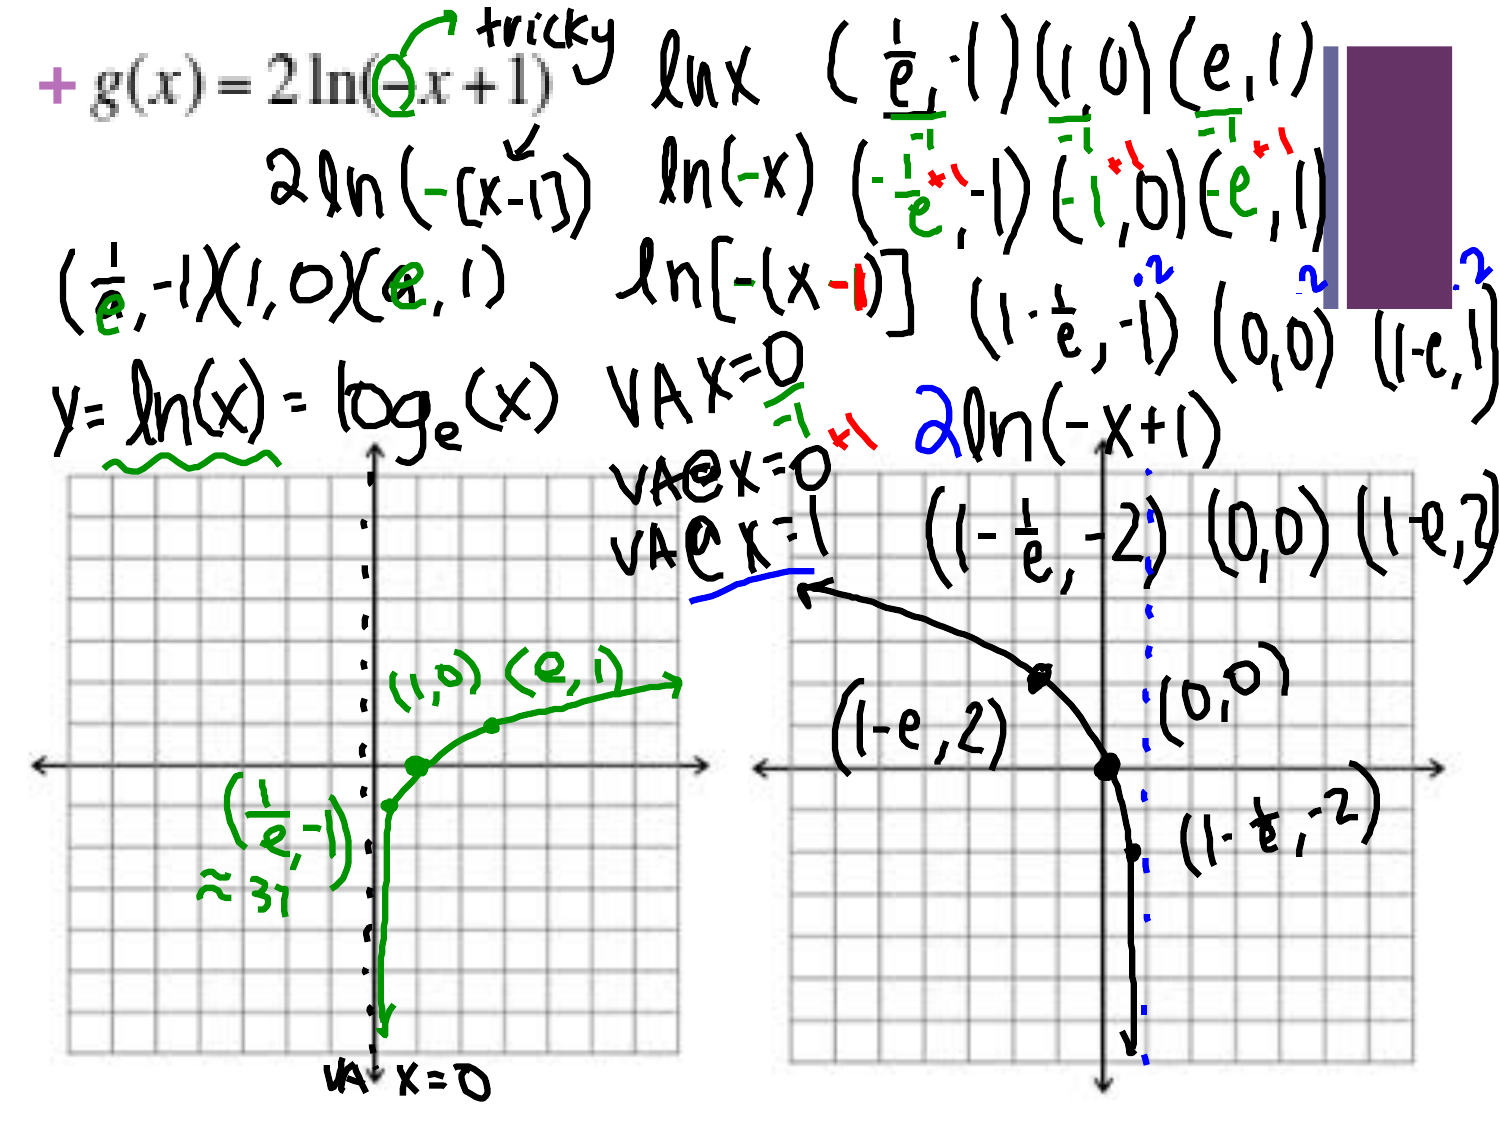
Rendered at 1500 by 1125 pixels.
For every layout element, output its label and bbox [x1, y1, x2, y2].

text_box [1108, 159, 1122, 170]
text_box [434, 300, 443, 317]
text_box [722, 134, 743, 207]
text_box [1054, 156, 1083, 244]
text_box [904, 153, 911, 179]
text_box [684, 159, 711, 209]
text_box [712, 236, 736, 323]
text_box [181, 254, 189, 309]
text_box [1001, 13, 1018, 115]
text_box [908, 197, 942, 237]
text_box [263, 301, 276, 321]
text_box [390, 391, 430, 431]
text_box [1058, 135, 1073, 143]
text_box [154, 392, 189, 431]
text_box [739, 367, 762, 383]
text_box [656, 391, 682, 405]
text_box [1215, 280, 1237, 384]
text_box [733, 85, 740, 105]
text_box [796, 132, 812, 216]
text_box [853, 139, 878, 246]
text_box [97, 295, 124, 335]
text_box [1146, 255, 1174, 283]
text_box [788, 281, 802, 304]
text_box [1229, 117, 1236, 143]
text_box [424, 189, 448, 196]
text_box [763, 246, 785, 316]
text_box [764, 155, 786, 198]
text_box [660, 137, 677, 205]
text_box [530, 362, 558, 431]
text_box [958, 227, 966, 249]
text_box [971, 191, 985, 195]
text_box [435, 422, 458, 431]
text_box [1171, 16, 1201, 112]
text_box [1066, 423, 1089, 427]
text_box [443, 10, 457, 36]
text_box [1313, 307, 1333, 389]
text_box [1028, 311, 1038, 319]
text_box [197, 244, 218, 323]
text_box [856, 268, 862, 311]
text_box [1062, 44, 1072, 100]
text_box [1103, 405, 1117, 427]
text_box [496, 384, 531, 420]
text_box [112, 241, 116, 267]
text_box [935, 181, 944, 188]
text_box [1178, 404, 1186, 427]
text_box [916, 385, 952, 427]
text_box [871, 178, 884, 182]
text_box [1287, 316, 1312, 370]
text_box [1270, 32, 1281, 86]
text_box [1083, 104, 1091, 116]
text_box [737, 45, 751, 78]
text_box [1113, 166, 1121, 175]
text_box [267, 148, 308, 204]
text_box [1396, 322, 1404, 383]
text_box [132, 359, 152, 431]
text_box [248, 258, 261, 307]
text_box [774, 415, 792, 427]
text_box [1254, 140, 1260, 150]
text_box [1188, 390, 1219, 427]
text_box [734, 581, 741, 592]
text_box [531, 180, 543, 220]
text_box [687, 55, 719, 108]
text_box [353, 248, 384, 323]
text_box [488, 176, 501, 196]
text_box [409, 17, 448, 37]
text_box [1469, 309, 1478, 368]
text_box [63, 385, 80, 431]
text_box [1376, 309, 1398, 392]
text_box [134, 312, 146, 332]
text_box [828, 20, 858, 104]
text_box [846, 412, 860, 427]
text_box [487, 28, 493, 37]
text_box [789, 265, 820, 311]
text_box [616, 238, 657, 305]
text_box [572, 19, 613, 85]
text_box [763, 331, 802, 386]
text_box [773, 152, 789, 178]
text_box [1279, 127, 1293, 155]
text_box [763, 383, 805, 408]
text_box [1091, 342, 1106, 374]
text_box [928, 128, 934, 151]
text_box [1452, 372, 1461, 390]
text_box [1427, 333, 1447, 377]
text_box [891, 60, 912, 106]
text_box [1140, 300, 1154, 365]
text_box [1412, 349, 1425, 356]
text_box [500, 406, 512, 423]
picture [26, 433, 729, 1097]
text_box [503, 139, 535, 161]
text_box [1272, 354, 1283, 392]
text_box [1084, 127, 1093, 154]
text_box [607, 365, 638, 427]
text_box [1051, 308, 1077, 314]
text_box [563, 152, 590, 240]
text_box [512, 377, 531, 402]
text_box [879, 249, 914, 337]
text_box [733, 280, 756, 286]
text_box [856, 263, 862, 270]
text_box [1134, 273, 1143, 287]
text_box [1116, 405, 1131, 427]
text_box [734, 459, 741, 481]
text_box [651, 30, 684, 109]
text_box [457, 167, 483, 228]
text_box [1247, 76, 1254, 102]
text_box [1194, 109, 1242, 118]
text_box [212, 391, 248, 431]
text_box [1313, 147, 1325, 252]
text_box [1270, 210, 1278, 242]
text_box [655, 362, 664, 429]
text_box [951, 163, 968, 187]
text_box [81, 40, 559, 128]
text_box [894, 191, 920, 197]
text_box [1149, 406, 1157, 424]
text_box [400, 285, 414, 295]
text_box [890, 112, 947, 120]
text_box [794, 402, 807, 427]
text_box [1092, 175, 1105, 228]
text_box [1137, 171, 1167, 230]
text_box [339, 360, 350, 431]
text_box [116, 311, 123, 319]
text_box [463, 258, 473, 298]
text_box [1204, 44, 1230, 90]
text_box [883, 112, 937, 118]
text_box [993, 158, 1004, 236]
text_box [481, 198, 489, 216]
text_box [60, 249, 84, 336]
text_box [972, 277, 1001, 361]
text_box [894, 18, 900, 45]
text_box [1128, 21, 1149, 115]
text_box [1471, 283, 1498, 425]
text_box [567, 15, 589, 44]
text_box [481, 245, 504, 309]
text_box [1037, 20, 1060, 107]
text_box [861, 271, 867, 307]
text_box [726, 60, 760, 105]
text_box [964, 387, 984, 427]
text_box [345, 380, 392, 429]
text_box [383, 265, 405, 301]
text_box [667, 260, 701, 309]
text_box [1258, 152, 1265, 159]
text_box [1119, 222, 1129, 248]
text_box [1125, 140, 1144, 171]
text_box [734, 277, 752, 284]
text_box [674, 397, 692, 424]
text_box [485, 7, 491, 25]
text_box [520, 138, 533, 149]
text_box [219, 414, 228, 429]
text_box [153, 282, 172, 290]
text_box [658, 363, 676, 395]
text_box [283, 393, 302, 401]
text_box [801, 262, 809, 279]
text_box [53, 386, 68, 426]
text_box [910, 134, 923, 140]
text_box [969, 21, 979, 101]
text_box [476, 21, 502, 35]
text_box [1167, 148, 1185, 240]
text_box [1243, 312, 1267, 364]
text_box [1461, 248, 1493, 283]
text_box [883, 52, 916, 59]
text_box [1119, 320, 1133, 327]
text_box [829, 282, 849, 288]
text_box [737, 173, 759, 181]
text_box [216, 242, 242, 327]
text_box [528, 20, 535, 37]
text_box [96, 290, 120, 314]
text_box [709, 386, 717, 414]
text_box [713, 356, 726, 381]
text_box [1100, 37, 1126, 95]
text_box [1300, 265, 1328, 292]
text_box [388, 263, 427, 309]
picture [748, 430, 1466, 1108]
text_box [1297, 160, 1306, 229]
text_box [1048, 115, 1092, 123]
text_box [291, 405, 307, 411]
text_box [949, 55, 960, 62]
text_box [228, 384, 244, 410]
text_box [765, 177, 774, 198]
text_box [508, 200, 523, 204]
text_box [1043, 381, 1063, 427]
text_box [928, 170, 936, 179]
text_box [466, 367, 504, 431]
text_box [84, 405, 103, 413]
text_box [698, 357, 733, 400]
text_box [1154, 292, 1177, 376]
text_box [402, 145, 432, 231]
text_box [481, 178, 502, 216]
text_box [1291, 20, 1312, 98]
text_box [990, 411, 1031, 427]
text_box [329, 251, 354, 324]
text_box [541, 172, 569, 232]
text_box [1108, 157, 1115, 164]
text_box [1057, 323, 1081, 357]
text_box [928, 87, 937, 112]
text_box [534, 12, 542, 20]
text_box [1141, 422, 1165, 427]
text_box [566, 8, 574, 49]
text_box [729, 354, 753, 368]
text_box [1200, 149, 1233, 238]
text_box [1472, 469, 1498, 580]
text_box [504, 16, 522, 37]
text_box [1055, 283, 1065, 308]
text_box [1231, 166, 1257, 216]
text_box [1253, 144, 1270, 156]
text_box [928, 173, 946, 186]
text_box [1004, 146, 1029, 255]
text_box [544, 14, 566, 48]
text_box [194, 358, 223, 431]
text_box [1001, 292, 1013, 345]
text_box [320, 150, 342, 218]
text_box [86, 419, 104, 429]
text_box [91, 277, 125, 288]
text_box [239, 357, 263, 431]
text_box [1198, 128, 1215, 136]
text_box [290, 263, 332, 303]
text_box [864, 253, 881, 318]
text_box [1472, 494, 1479, 521]
text_box [347, 166, 384, 219]
